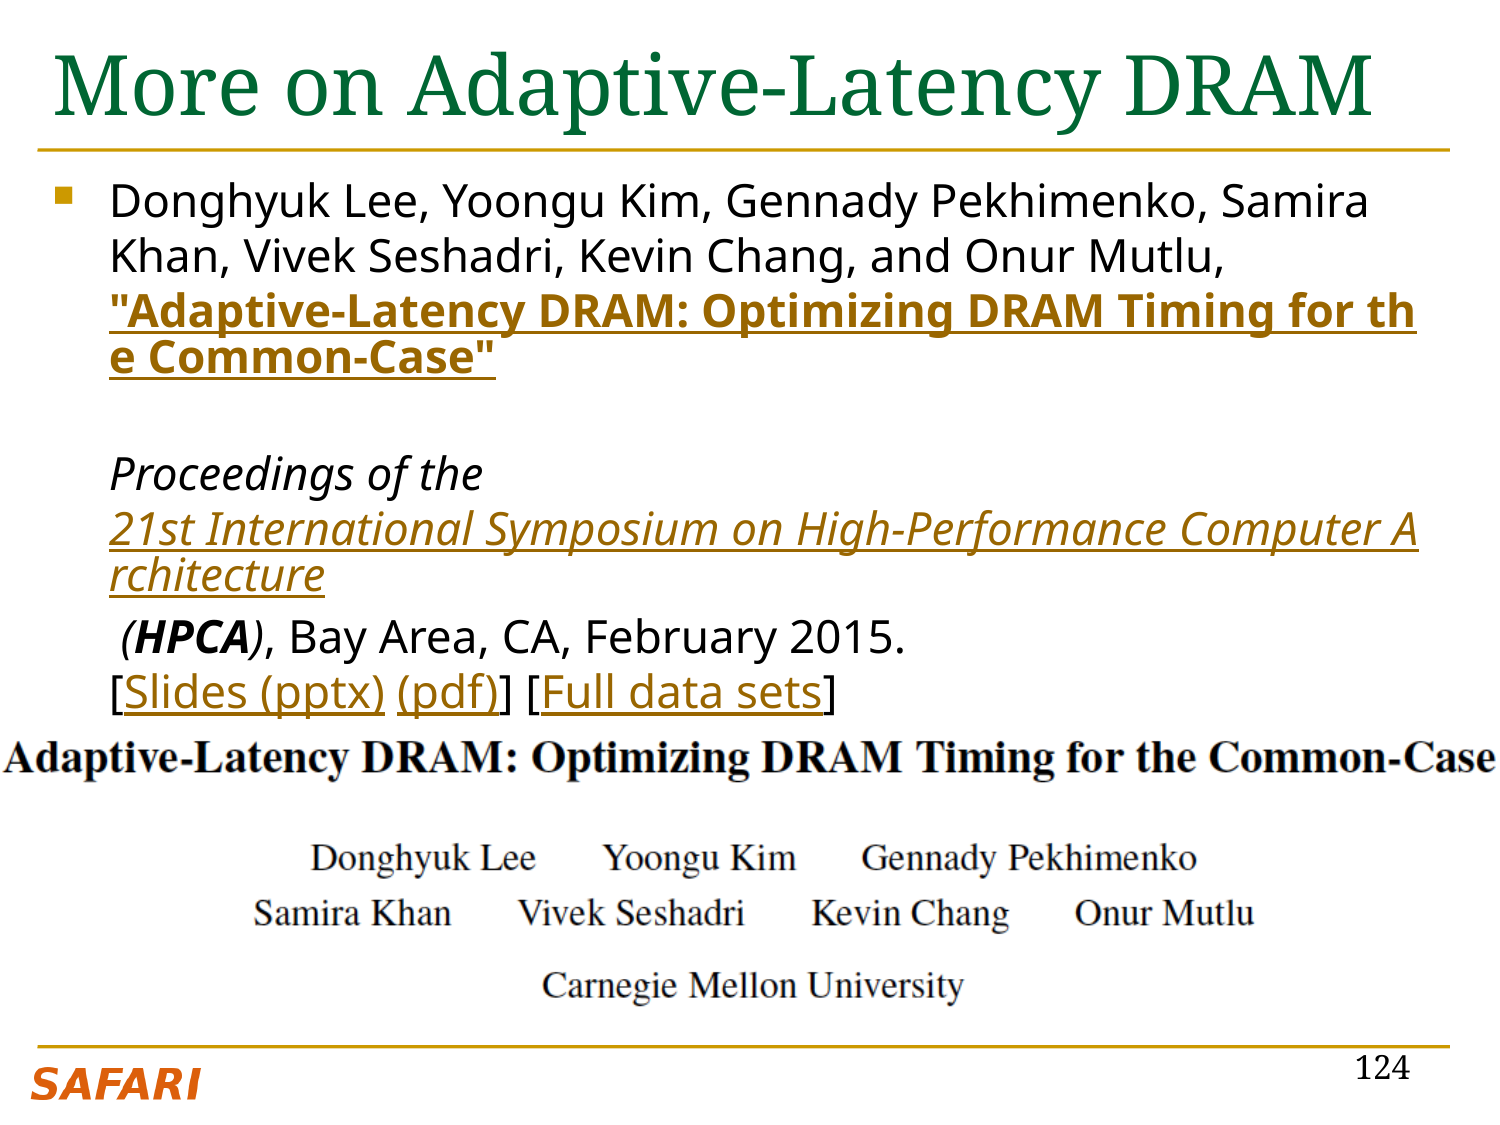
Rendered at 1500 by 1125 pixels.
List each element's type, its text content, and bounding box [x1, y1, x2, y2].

title More on Adaptive-Latency DRAM [37, 24, 1451, 163]
picture [0, 729, 1500, 1012]
picture [29, 1058, 207, 1110]
list Donghyuk Lee, Yoongu Kim, Gennady Pekhimenko, Samira Khan, Vivek Seshadri, Kevin Chang, and Onur Mutlu, "Adaptive-Latency DRAM: Optimizing DRAM Timing for the Common-Case" Proceedings of the 21st International Symposium on High-Performance Computer Architecture (HPCA), Bay Area, CA, February 2015. [Slides (pptx) (pdf)] [Full data sets] [37, 163, 1451, 728]
slide_number 124 [1074, 1023, 1426, 1100]
